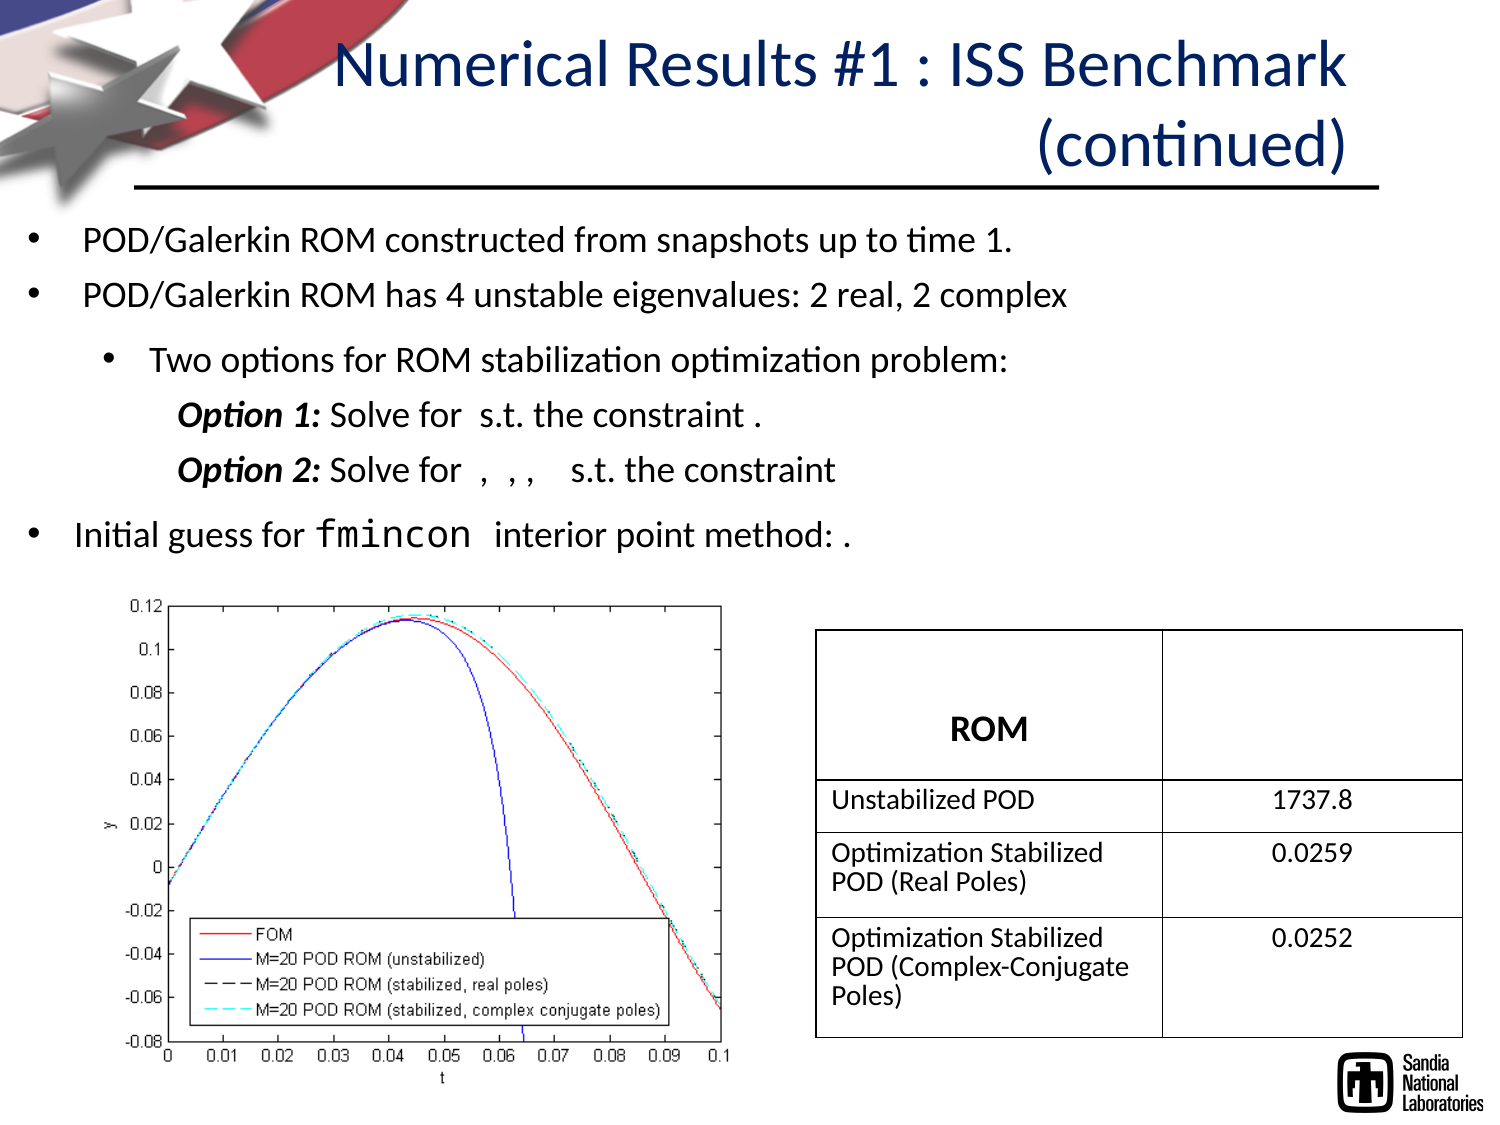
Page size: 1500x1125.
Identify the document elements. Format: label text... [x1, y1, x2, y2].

picture [88, 231, 97, 240]
text_box Numerical Results #1 : ISS Benchmark (continued) [318, 12, 1364, 188]
picture [74, 565, 788, 1101]
picture [405, 236, 415, 242]
picture [305, 231, 313, 240]
picture [132, 231, 144, 242]
picture [324, 231, 339, 242]
picture [277, 236, 285, 242]
picture [350, 234, 355, 242]
picture [0, 0, 423, 242]
picture [365, 234, 370, 242]
picture [106, 231, 121, 242]
picture [219, 236, 228, 241]
